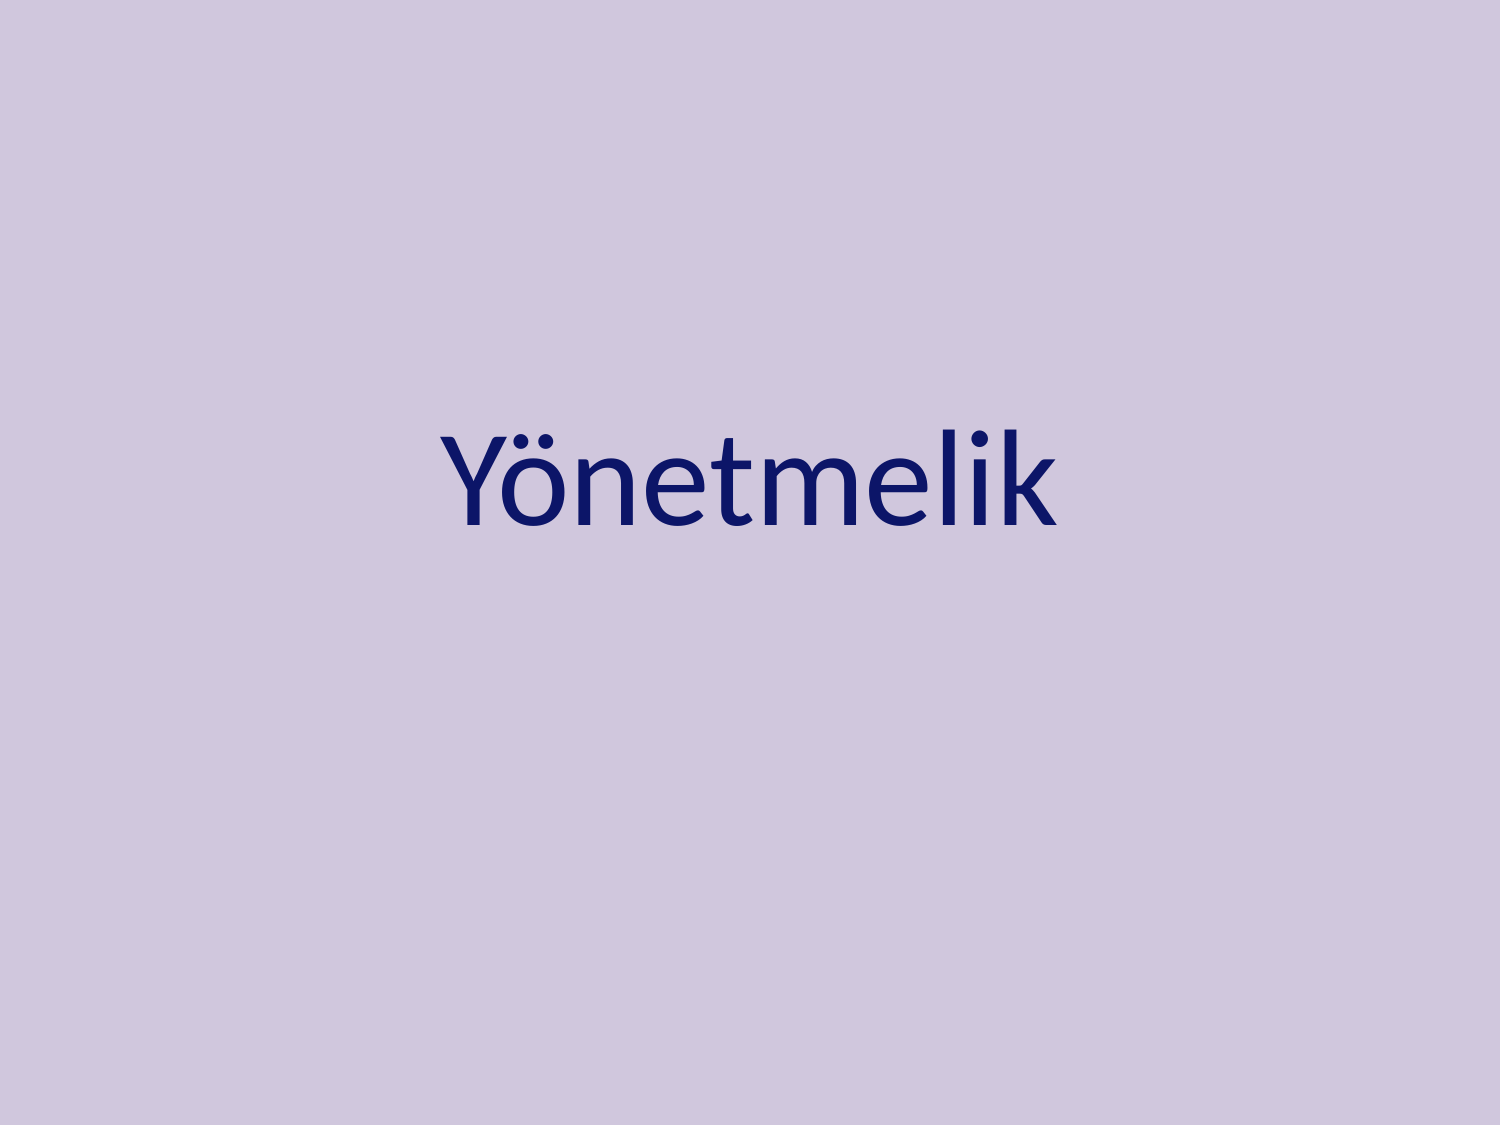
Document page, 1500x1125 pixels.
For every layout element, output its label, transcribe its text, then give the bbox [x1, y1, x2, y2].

title Yönetmelik [112, 349, 1388, 591]
